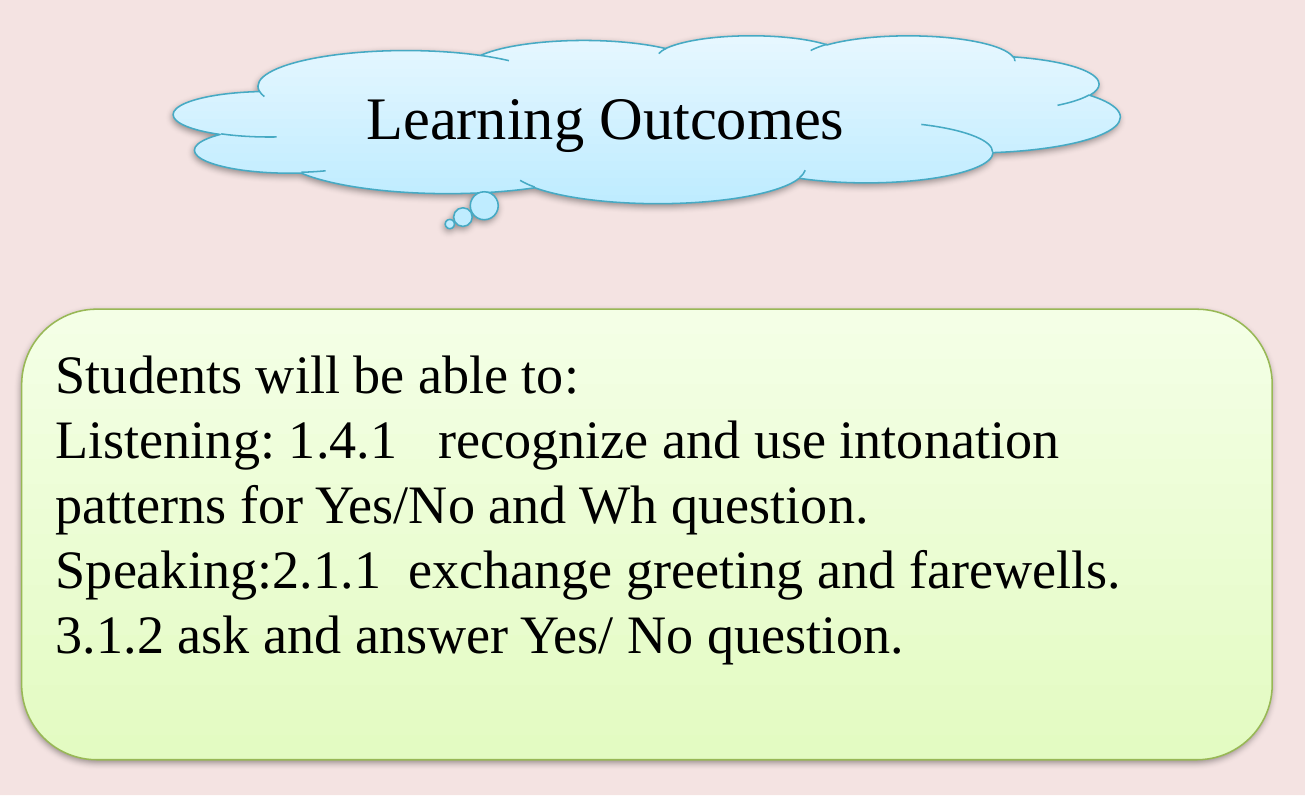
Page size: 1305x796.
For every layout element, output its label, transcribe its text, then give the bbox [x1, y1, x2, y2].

text_box Learning Outcomes [172, 35, 1122, 230]
text_box Students will be able to: Listening: 1.4.1 recognize and use intonation patterns for Yes/No and Wh question. Speaking:2.1.1 exchange greeting and farewells. 3.1.2 ask and answer Yes/ No question. [20, 308, 1273, 761]
